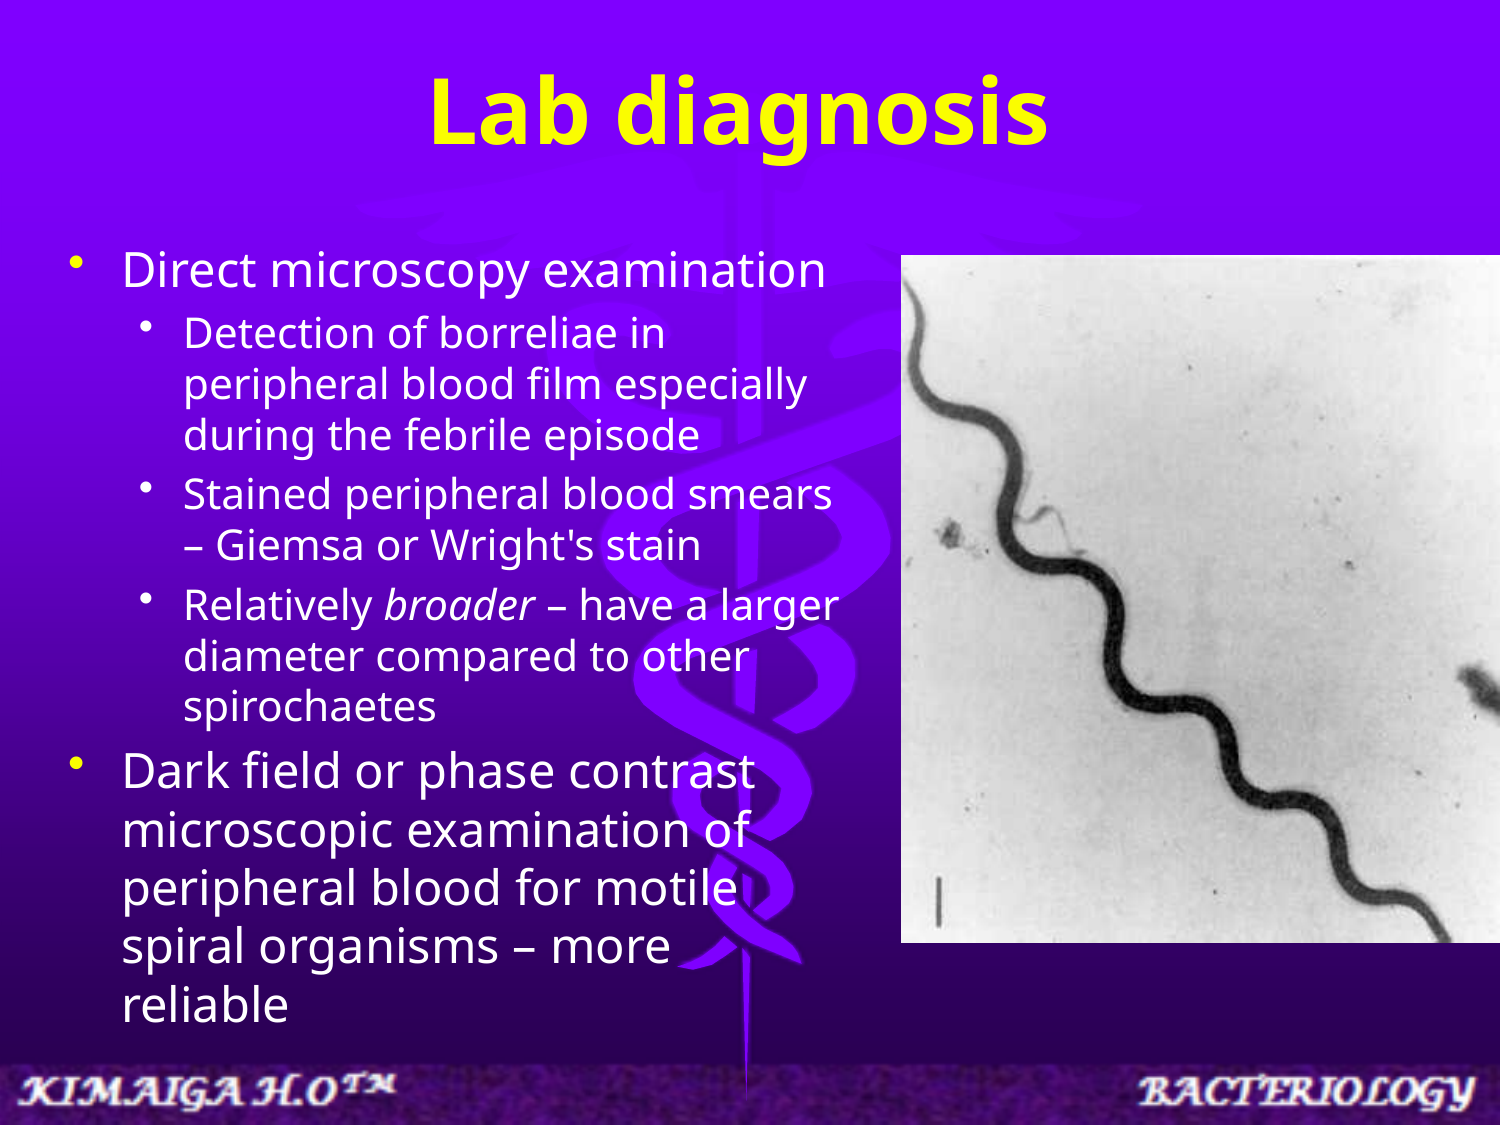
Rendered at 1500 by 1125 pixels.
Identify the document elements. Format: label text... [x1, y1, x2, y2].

list Direct microscopy examination Detection of borreliae in peripheral blood film especially during the febrile episode Stained peripheral blood smears – Giemsa or Wright's stain Relatively broader – have a larger diameter compared to other spirochaetes Dark field or phase contrast microscopic examination of peripheral blood for motile spiral organisms – more reliable [53, 231, 857, 1083]
picture [0, 0, 1500, 1125]
title Lab diagnosis [29, 30, 1447, 185]
